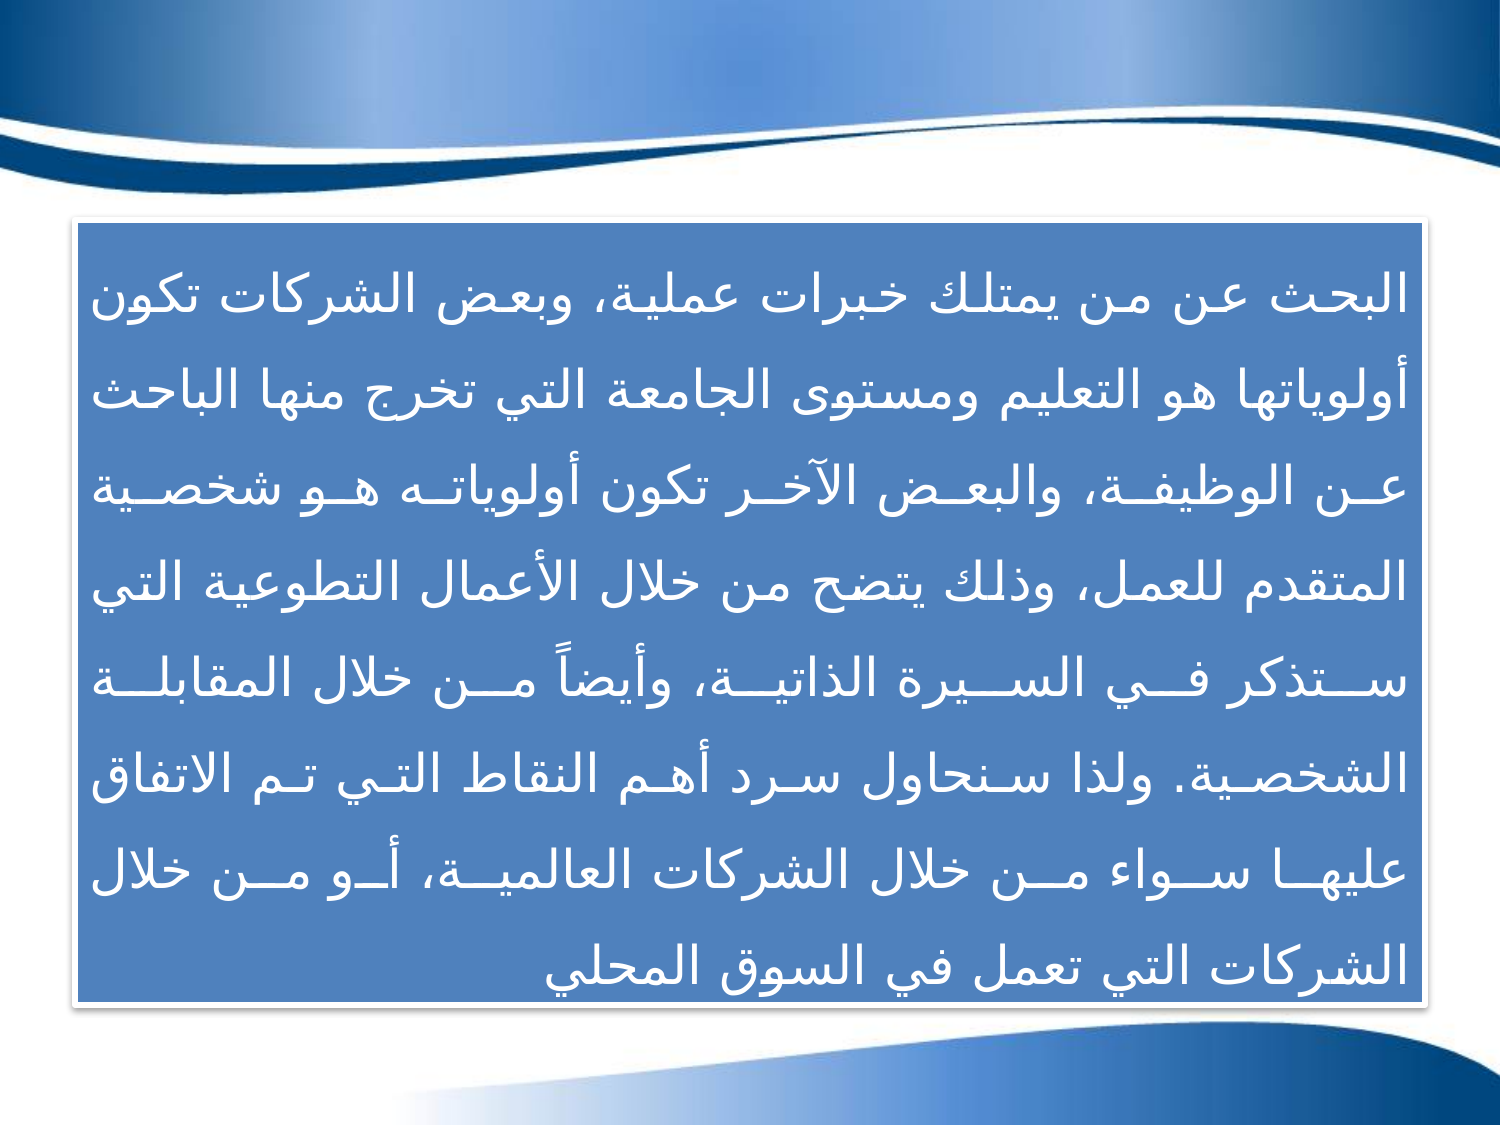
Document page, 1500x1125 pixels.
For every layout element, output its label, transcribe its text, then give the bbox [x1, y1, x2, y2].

list البحث عن من يمتلك خبرات عملية، وبعض الشركات تكون أولوياتها هو التعليم ومستوى الجامعة التي تخرج منها الباحث عن الوظيفة، والبعض الآخر تكون أولوياته هو شخصية المتقدم للعمل، وذلك يتضح من خلال الأعمال التطوعية التي ستذكر في السيرة الذاتية، وأيضاً من خلال المقابلة الشخصية. ولذا سنحاول سرد أهم النقاط التي تم الاتفاق عليها سواء من خلال الشركات العالمية، أو من خلال الشركات التي تعمل في السوق المحلي [72, 217, 1428, 1008]
picture [0, 0, 1500, 1125]
